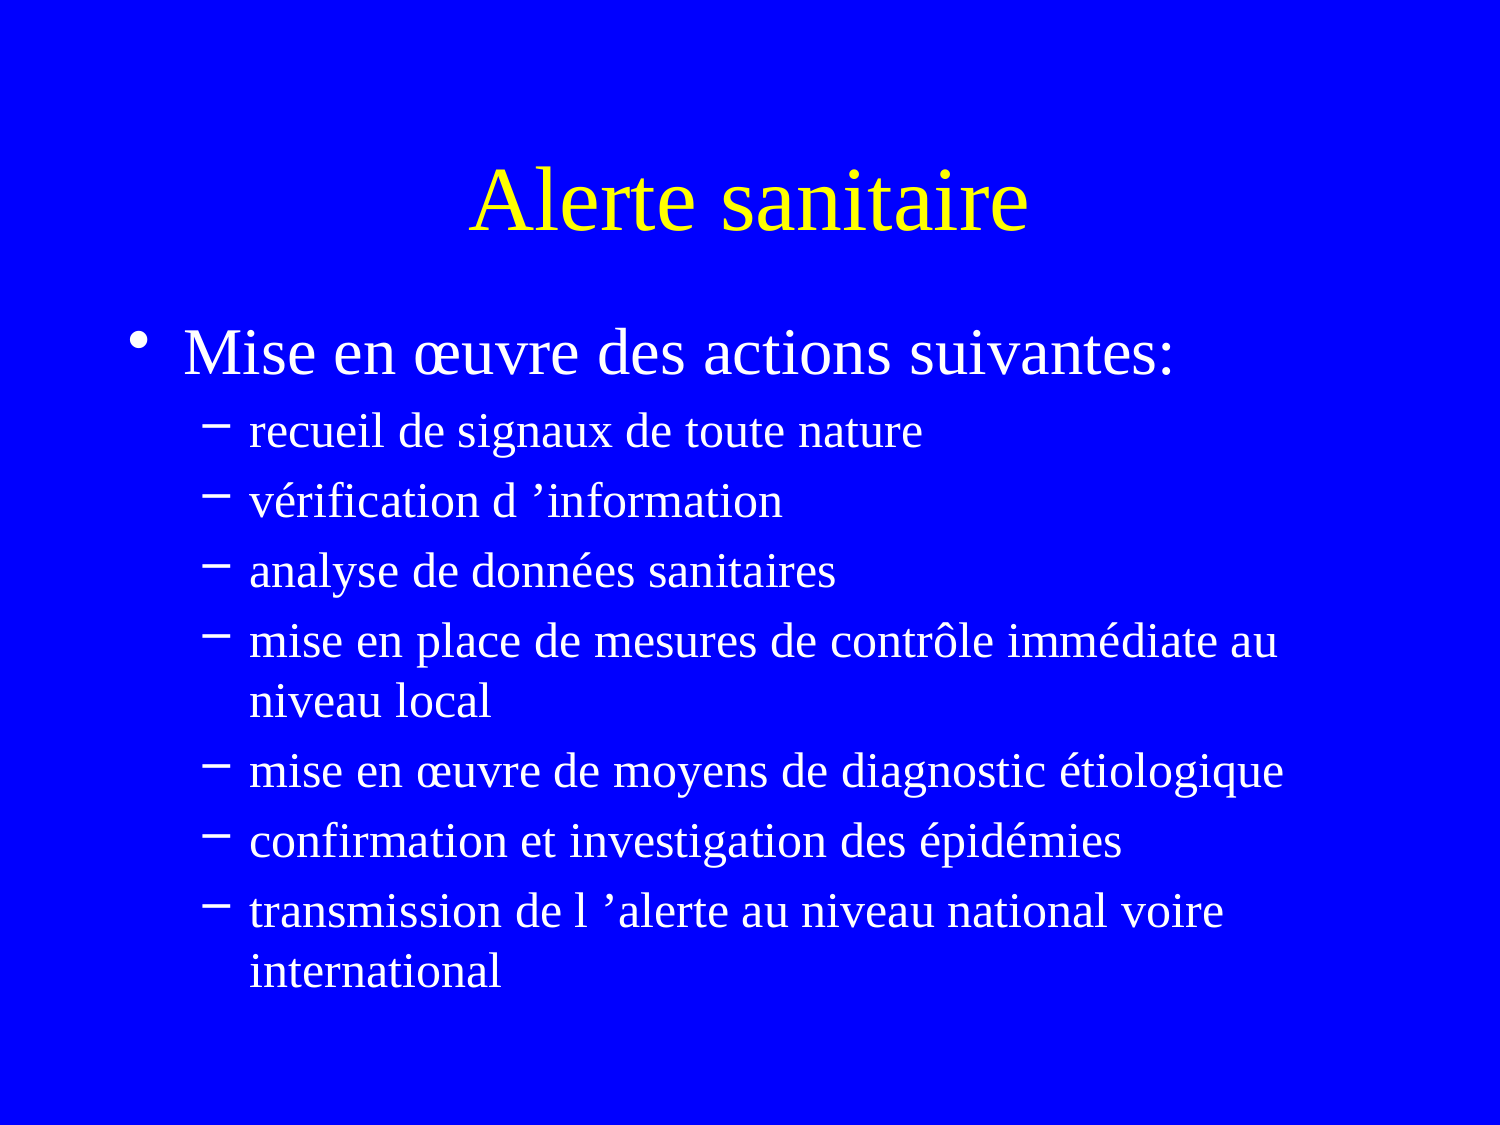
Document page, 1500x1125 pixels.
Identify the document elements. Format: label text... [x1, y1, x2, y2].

list Mise en œuvre des actions suivantes: recueil de signaux de toute nature vérification d ’information analyse de données sanitaires mise en place de mesures de contrôle immédiate au niveau local mise en œuvre de moyens de diagnostic étiologique confirmation et investigation des épidémies transmission de l ’alerte au niveau national voire international [112, 299, 1388, 1026]
title Alerte sanitaire [112, 99, 1388, 288]
